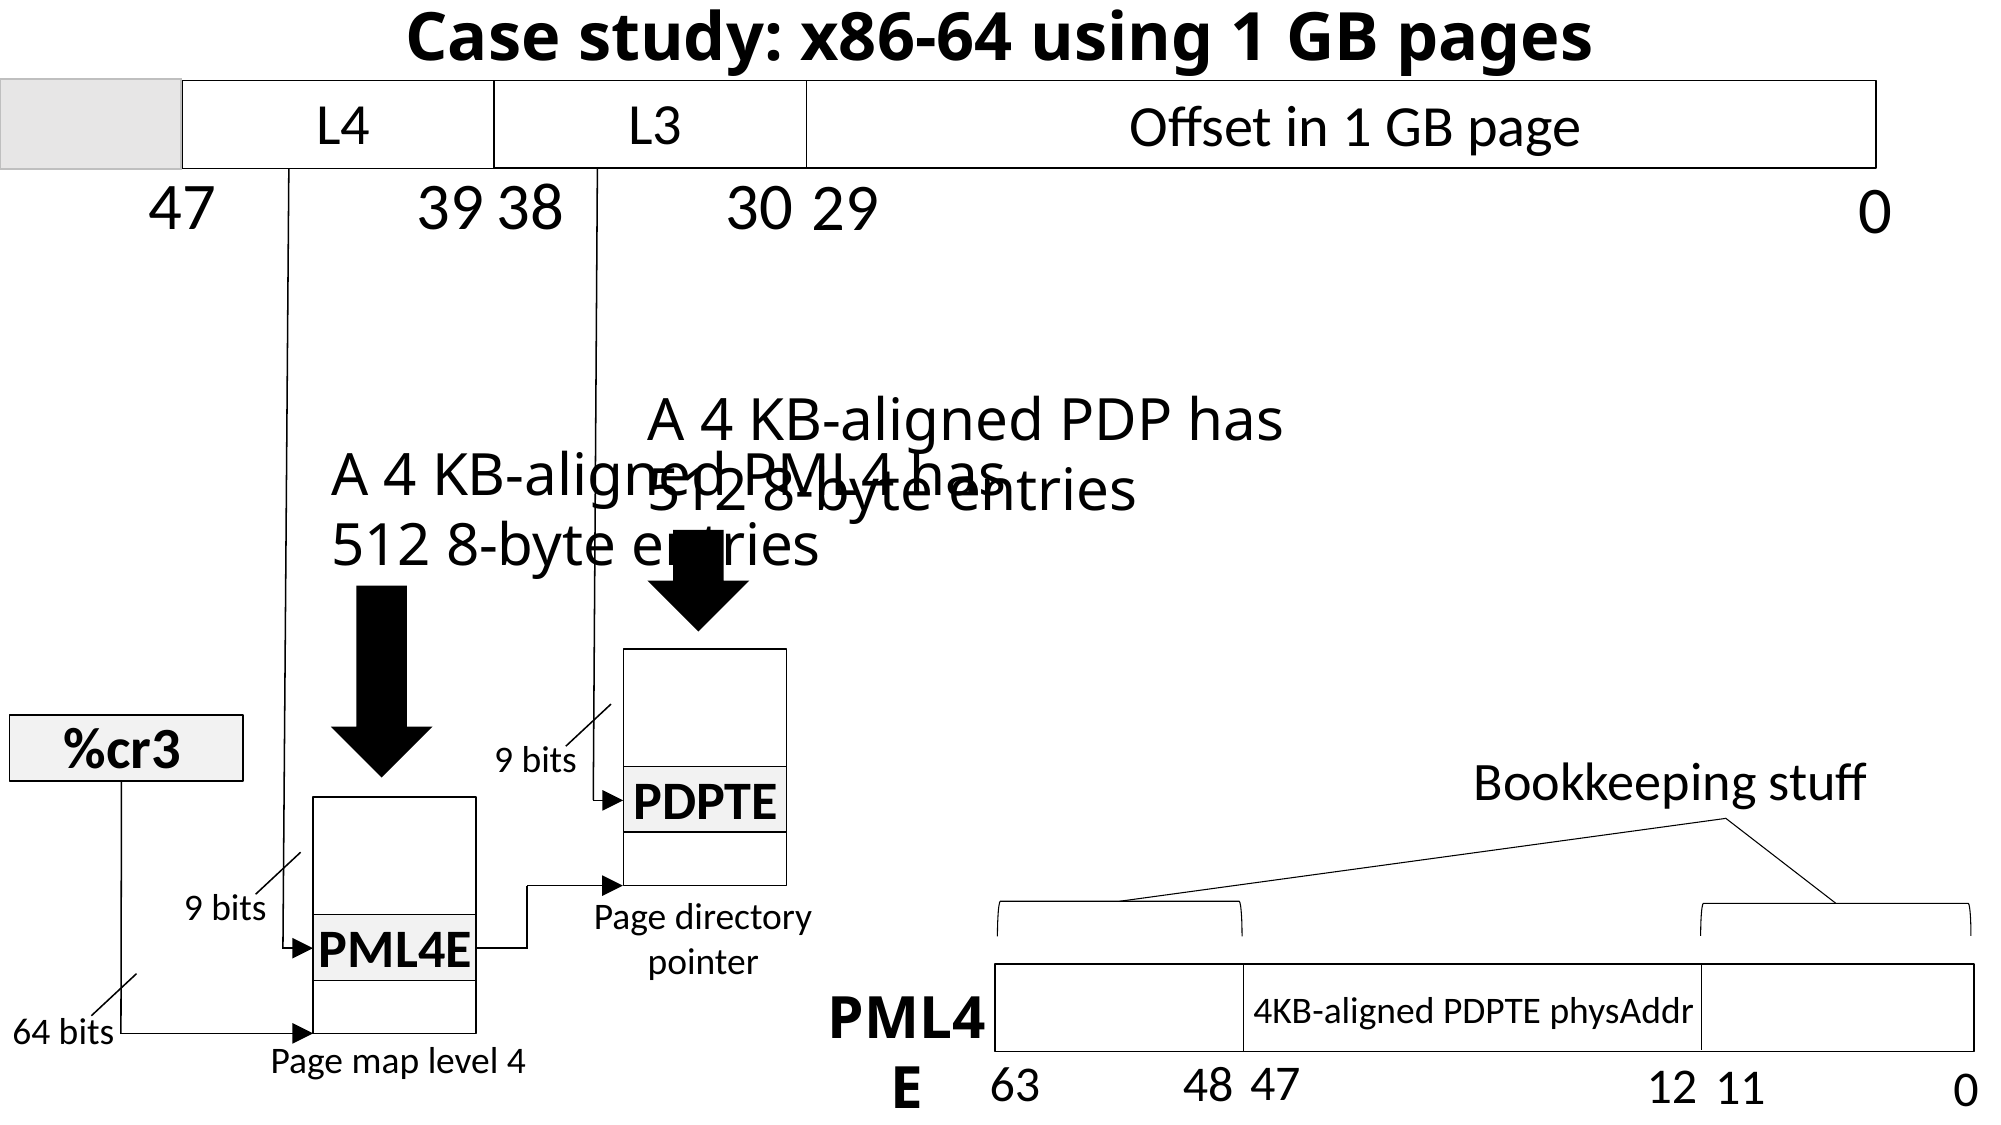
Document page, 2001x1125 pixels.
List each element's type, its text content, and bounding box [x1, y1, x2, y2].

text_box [476, 776, 805, 991]
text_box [0, 973, 183, 1070]
title Case study: x86-64 using 1 GB pages [362, 0, 1638, 78]
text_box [169, 256, 550, 1089]
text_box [805, 739, 1990, 1125]
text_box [120, 781, 314, 1034]
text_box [476, 256, 834, 430]
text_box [9, 703, 244, 790]
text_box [0, 78, 1901, 256]
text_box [632, 374, 1384, 630]
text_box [316, 430, 1067, 776]
